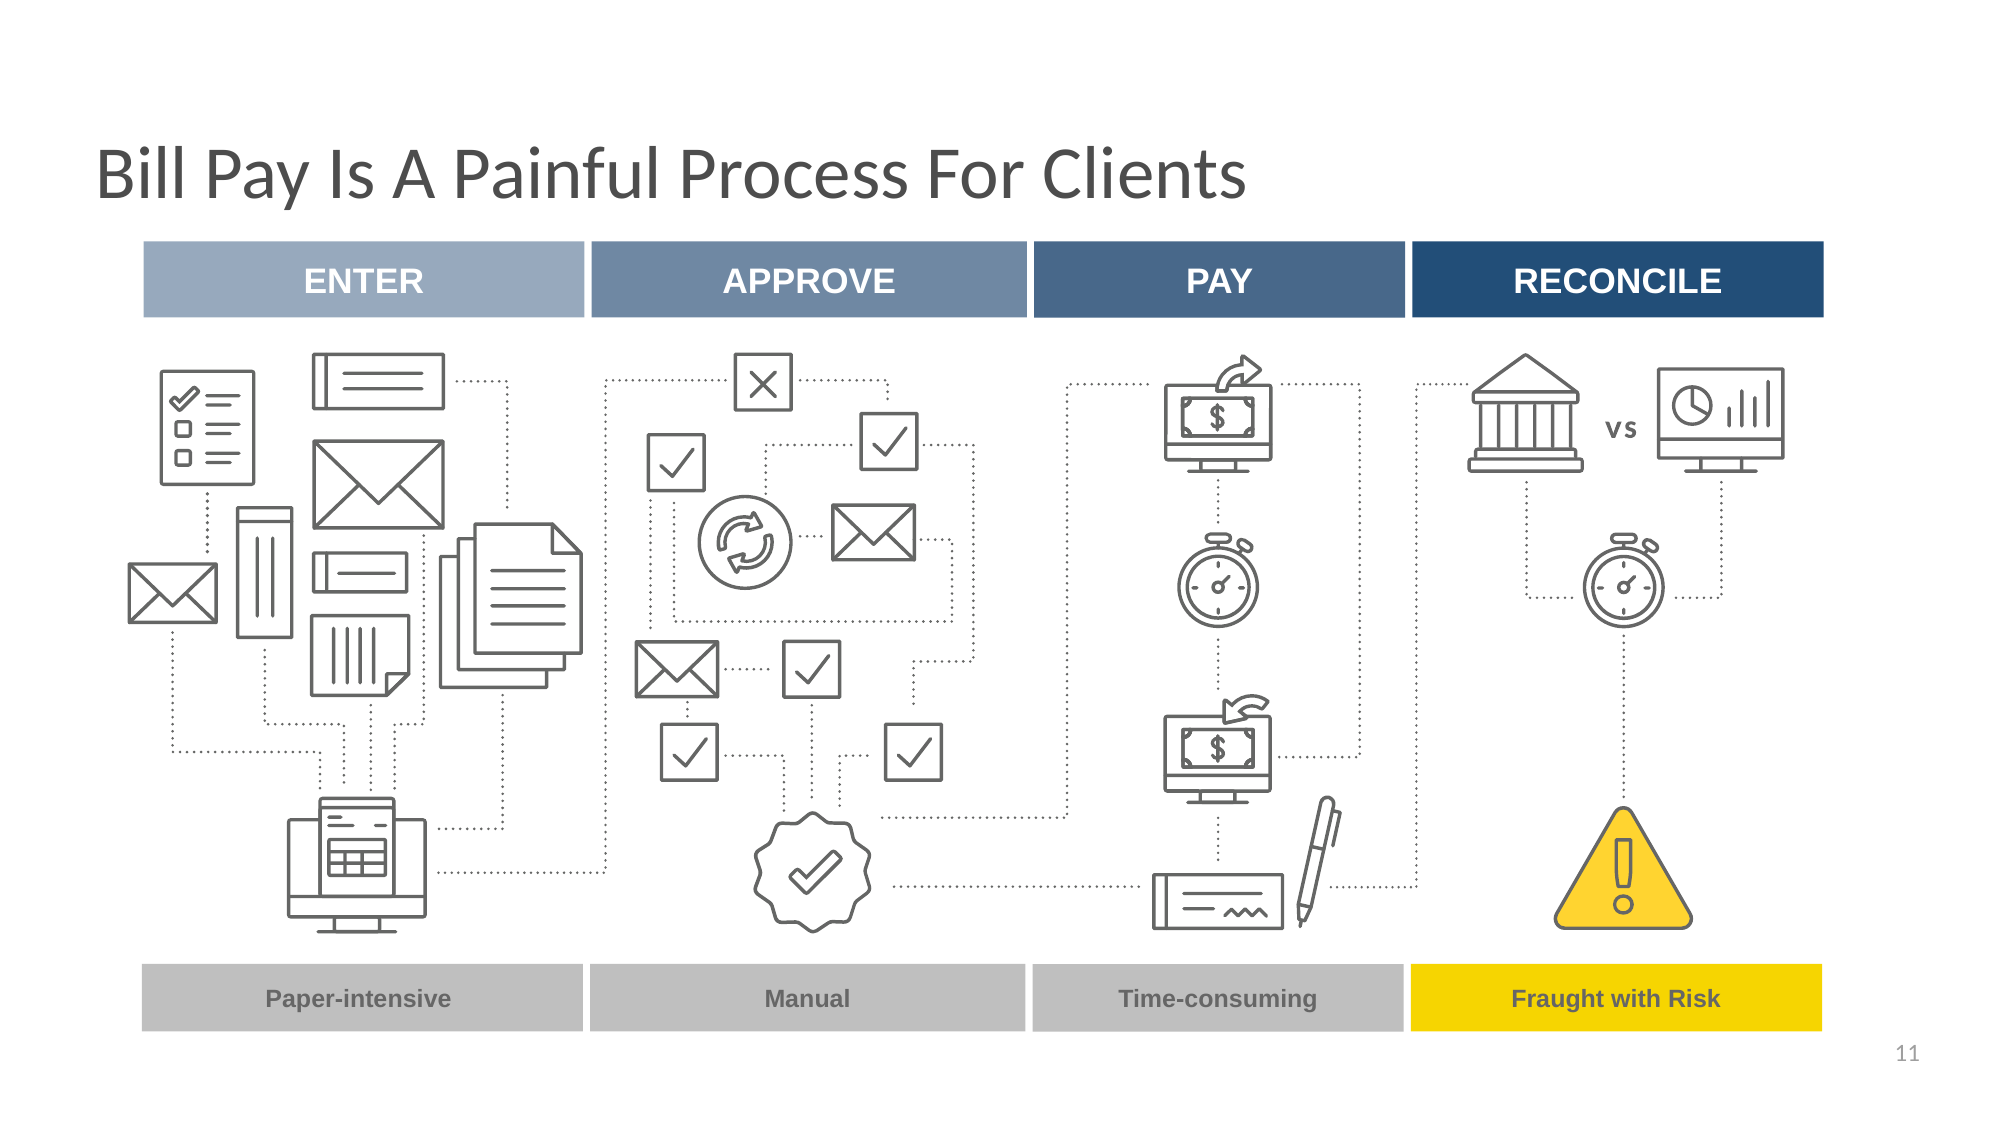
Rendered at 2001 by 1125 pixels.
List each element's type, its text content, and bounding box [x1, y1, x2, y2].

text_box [437, 241, 880, 1032]
title Bill Pay Is A Painful Process For Clients [80, 122, 1625, 222]
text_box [880, 241, 1329, 1032]
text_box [127, 241, 437, 1032]
slide_number 11 [1485, 1021, 1935, 1082]
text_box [1329, 241, 1824, 1032]
